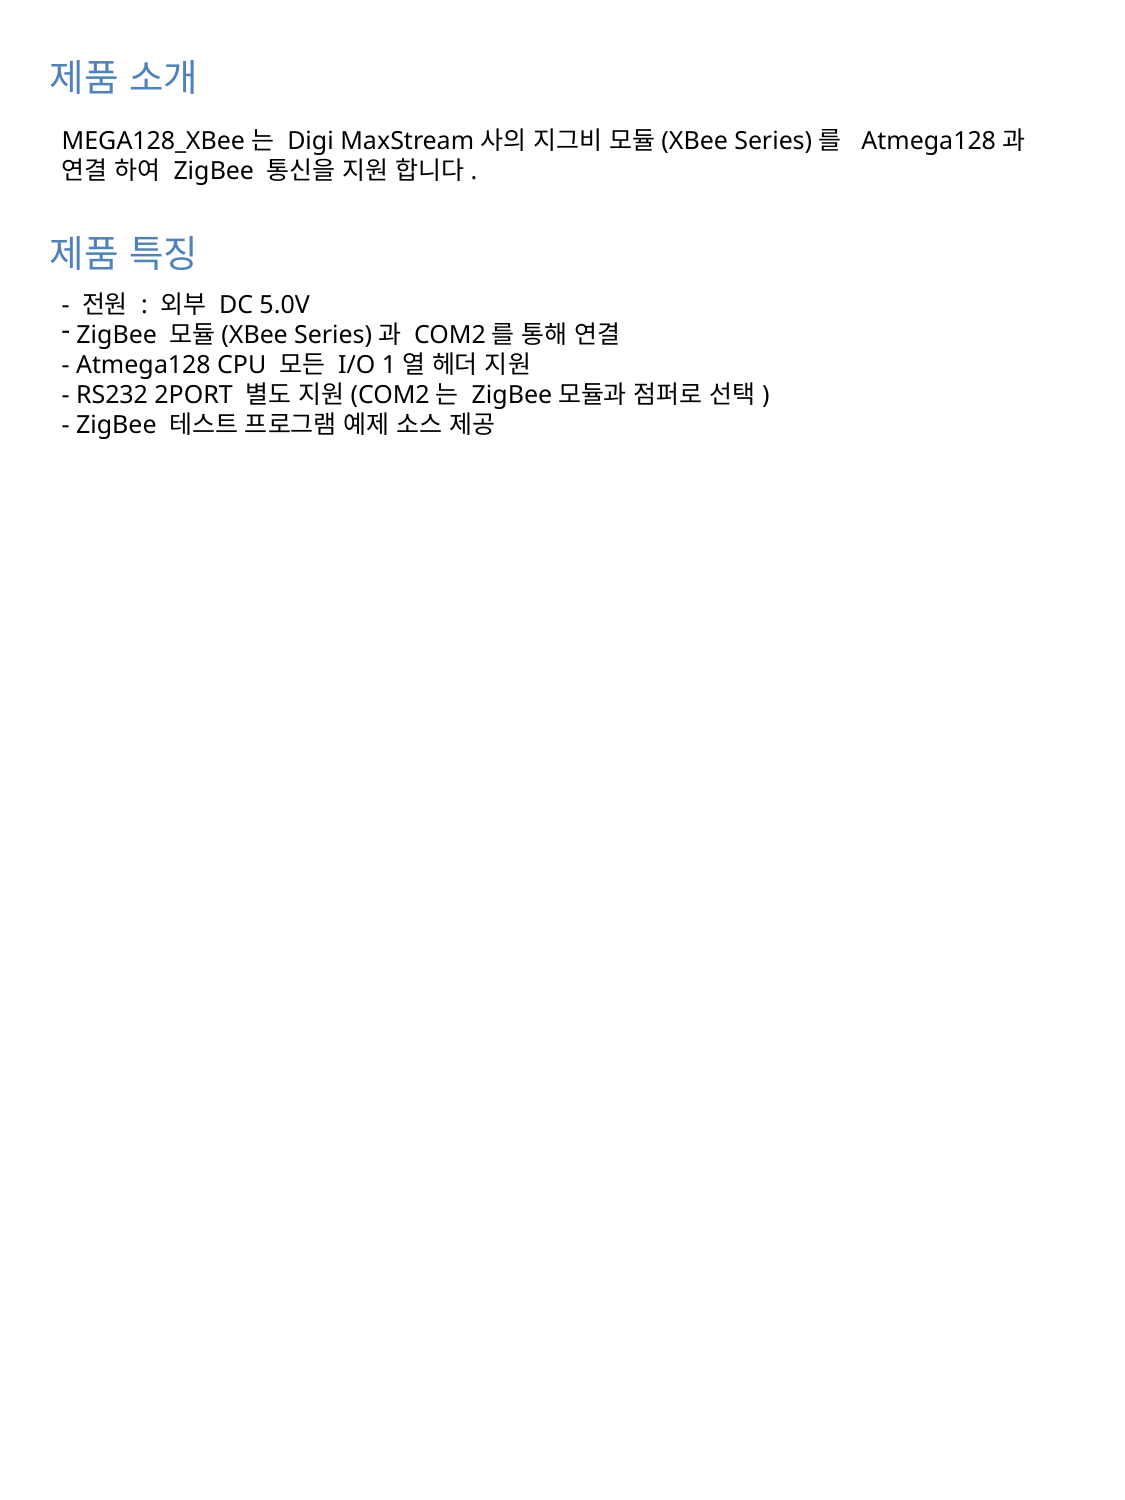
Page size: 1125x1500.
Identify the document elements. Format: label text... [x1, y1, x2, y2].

text_box - 전원 : 외부 DC 5.0V ZigBee 모듈(XBee Series)과 COM2를 통해 연결 - Atmega128 CPU 모든 I/O 1열 헤더 지원 - RS232 2PORT 별도 지원(COM2는 ZigBee모듈과 점퍼로 선택) - ZigBee 테스트 프로그램 예제 소스 제공 [46, 281, 1090, 446]
text_box MEGA128_XBee는 Digi MaxStream사의 지그비 모듈(XBee Series)를 Atmega128과 연결 하여 ZigBee 통신을 지원 합니다. [46, 117, 1090, 192]
text_box 제품 소개 [35, 46, 273, 107]
text_box 제품 특징 [35, 222, 273, 283]
